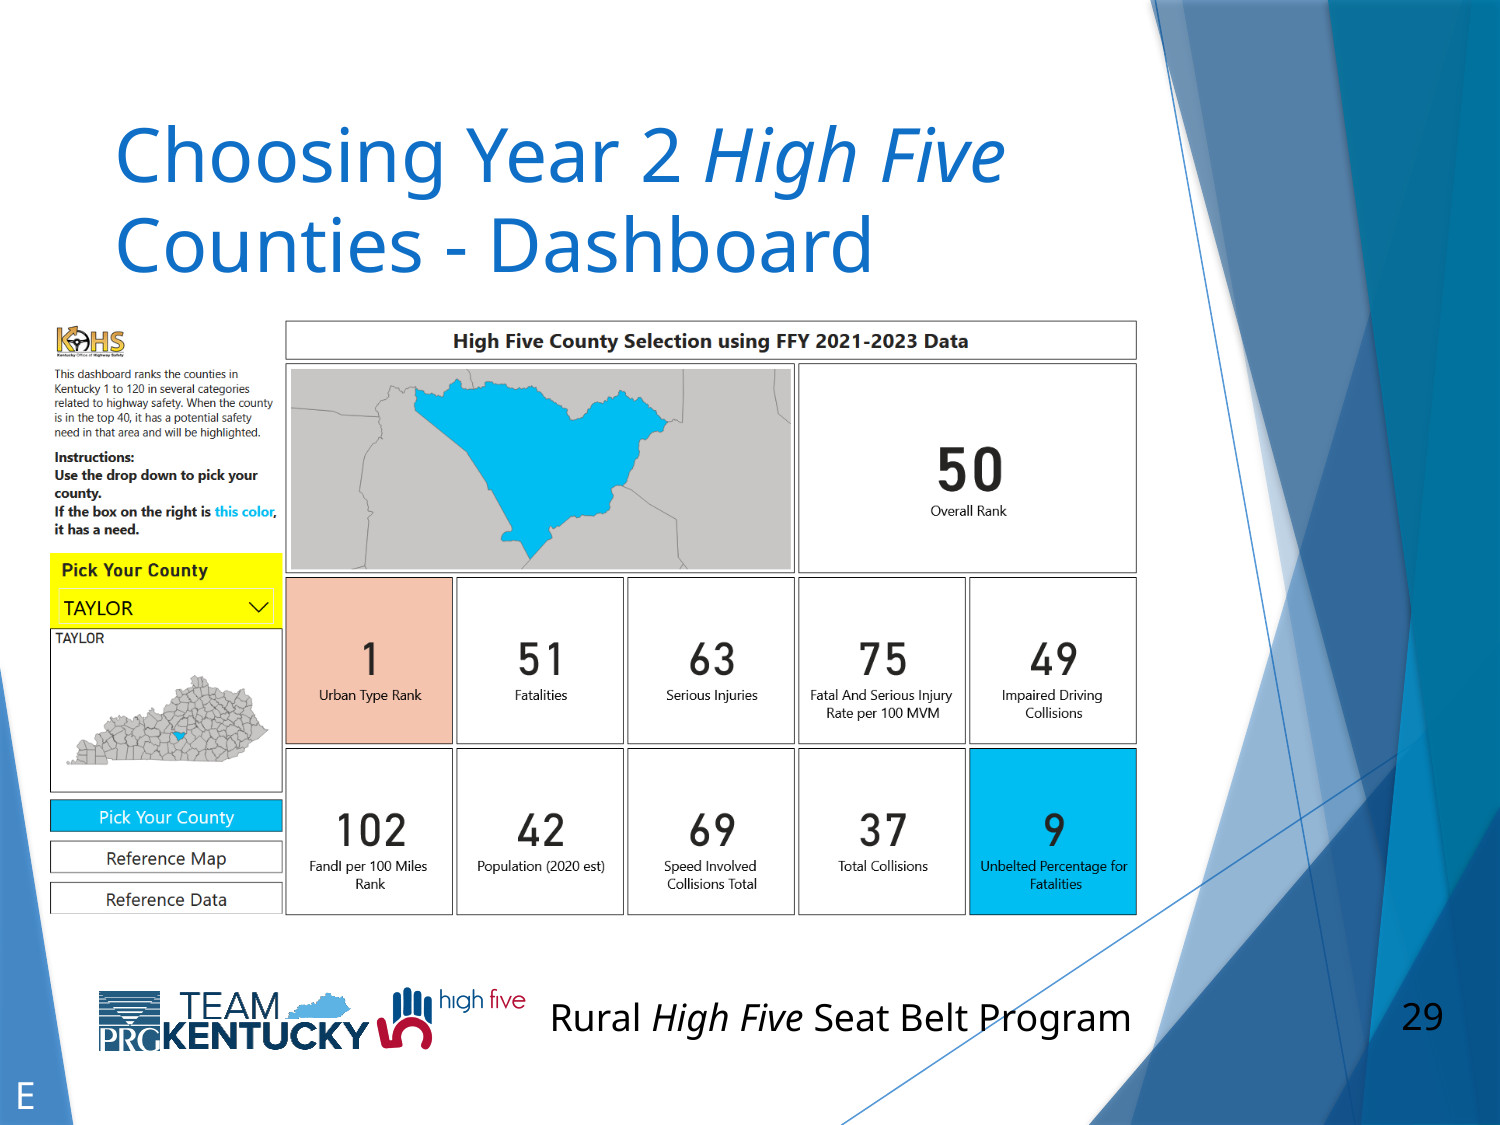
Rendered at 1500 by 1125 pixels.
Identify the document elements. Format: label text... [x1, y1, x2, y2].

picture [161, 991, 372, 1051]
text_box EH [0, 1064, 78, 1125]
picture [373, 985, 533, 1052]
footer Rural High Five Seat Belt Program [534, 986, 1354, 1047]
slide_number 29 [1386, 986, 1471, 1046]
picture [99, 991, 160, 1051]
picture [47, 316, 1142, 924]
title Choosing Year 2 High Five Counties - Dashboard [99, 99, 1142, 316]
